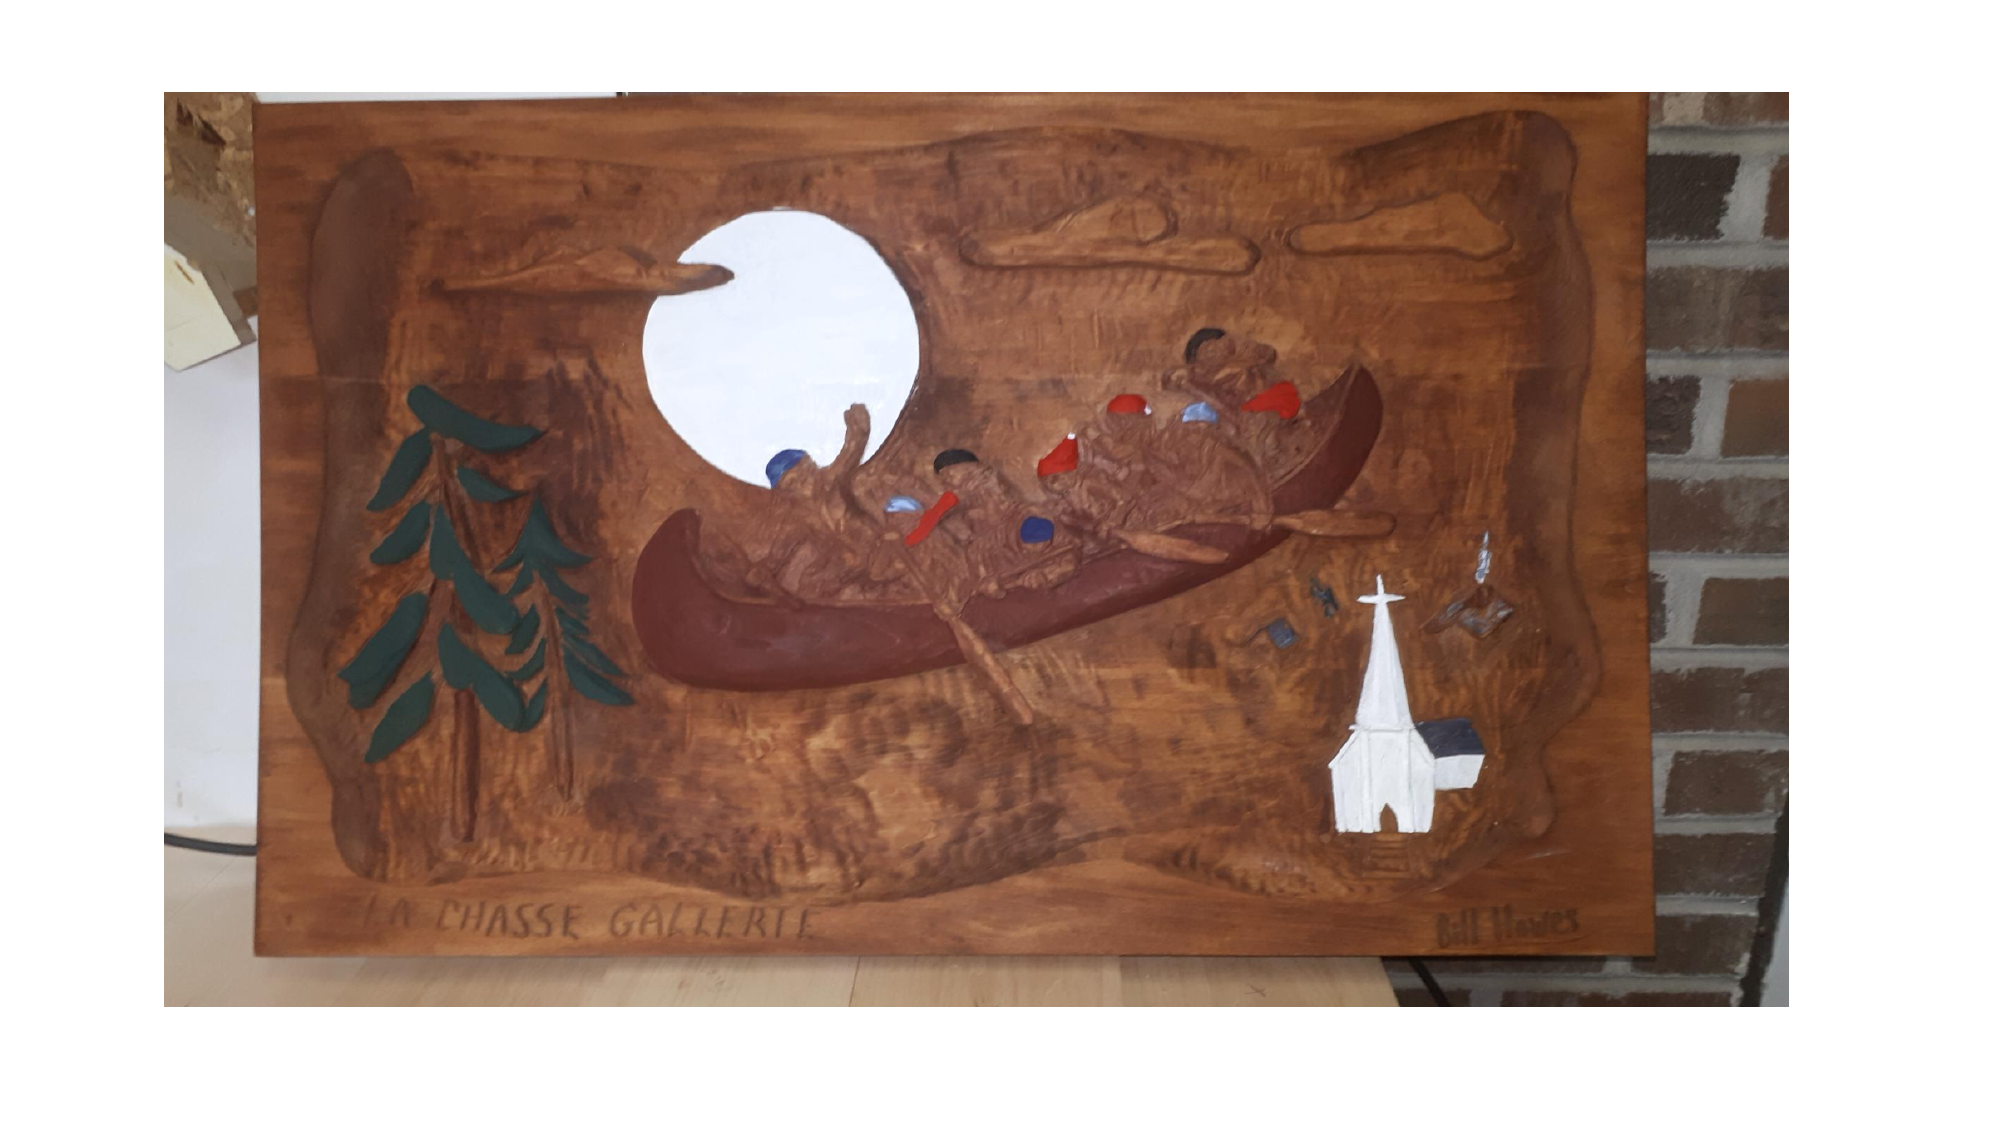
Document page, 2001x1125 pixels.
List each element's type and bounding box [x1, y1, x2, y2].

picture [162, 91, 1789, 1007]
